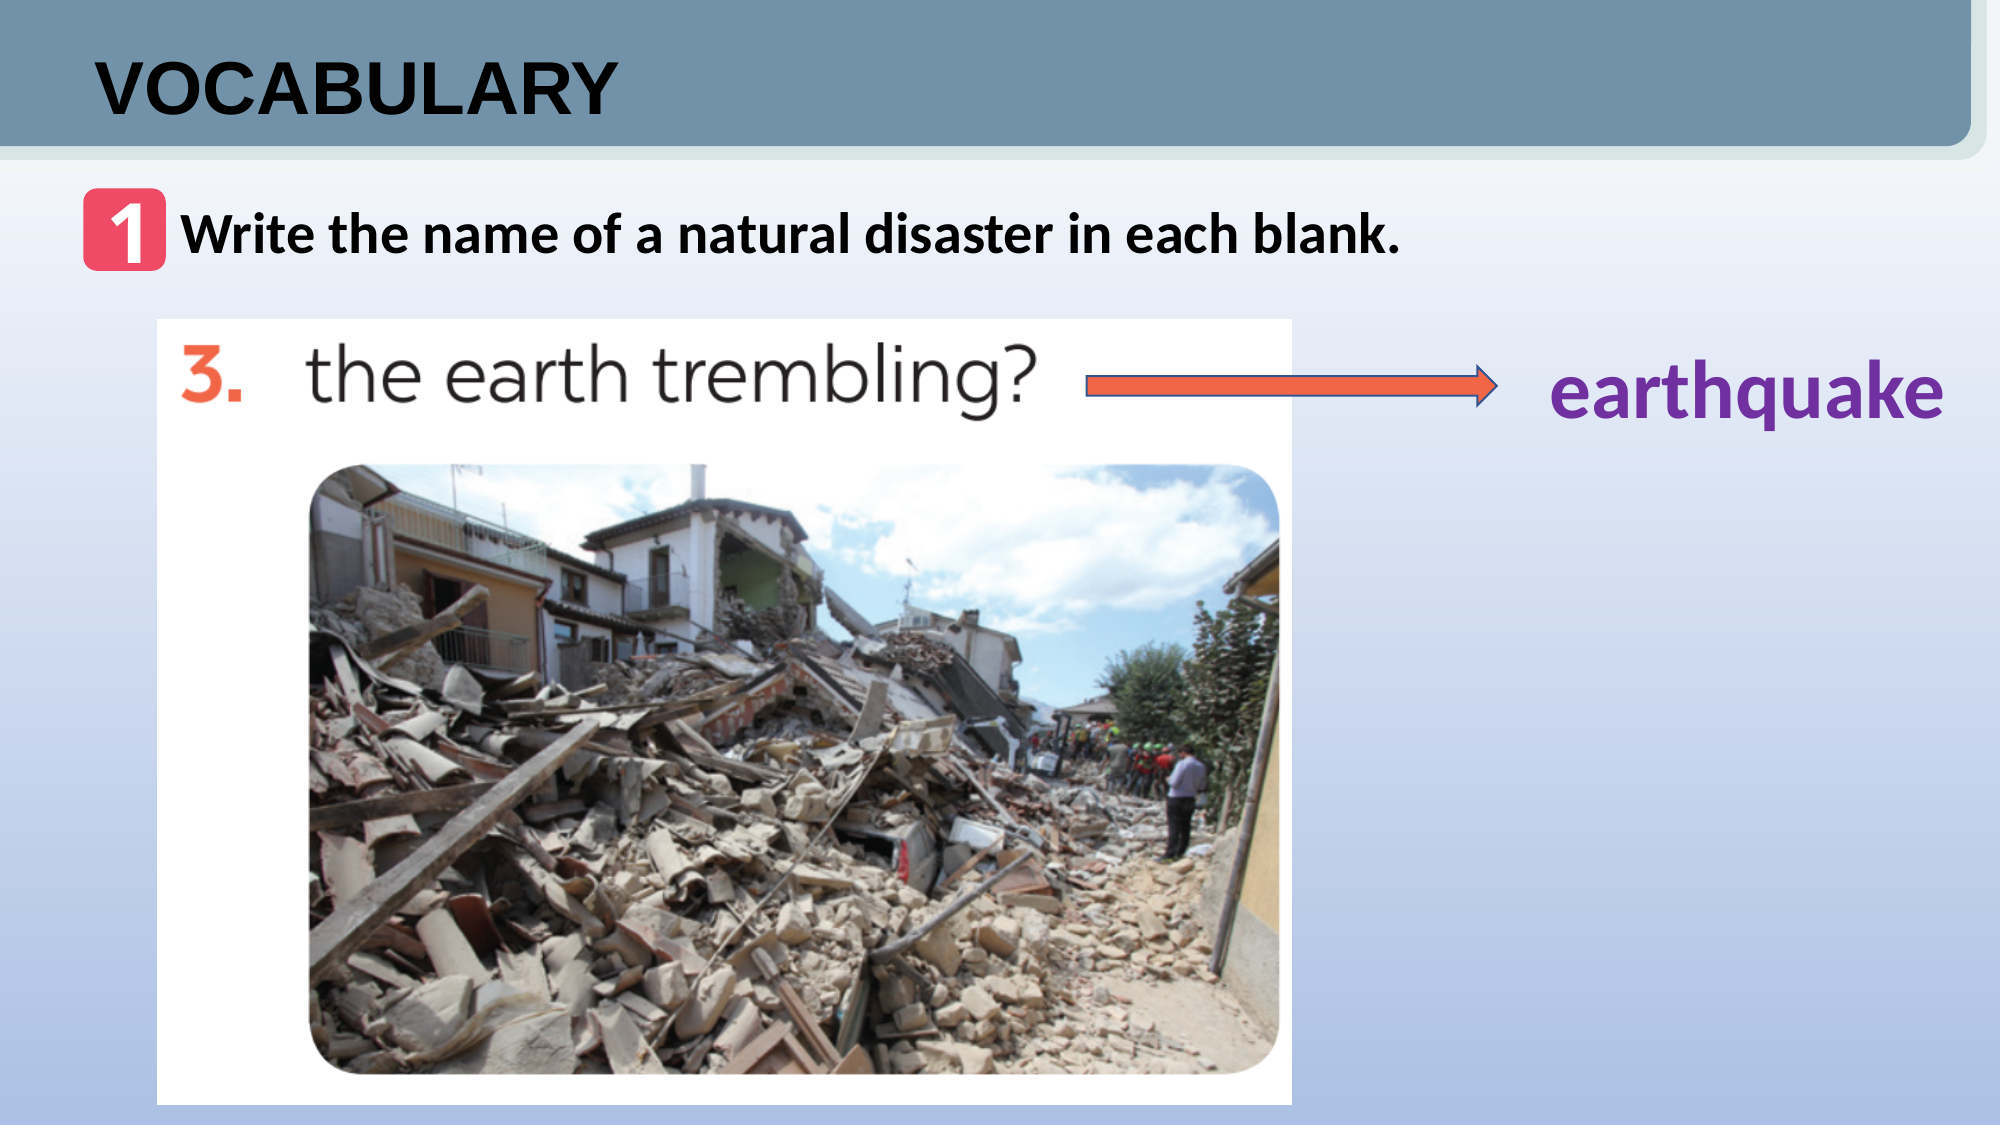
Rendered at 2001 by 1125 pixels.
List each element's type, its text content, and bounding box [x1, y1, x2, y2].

text_box Write the name of a natural disaster in each blank. [165, 188, 1497, 274]
text_box [82, 188, 92, 271]
text_box earthquake [1534, 327, 1973, 443]
text_box [158, 188, 167, 271]
text_box 1 [92, 175, 158, 288]
picture [157, 319, 1292, 1105]
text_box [0, 0, 2000, 175]
text_box [1292, 363, 1499, 408]
